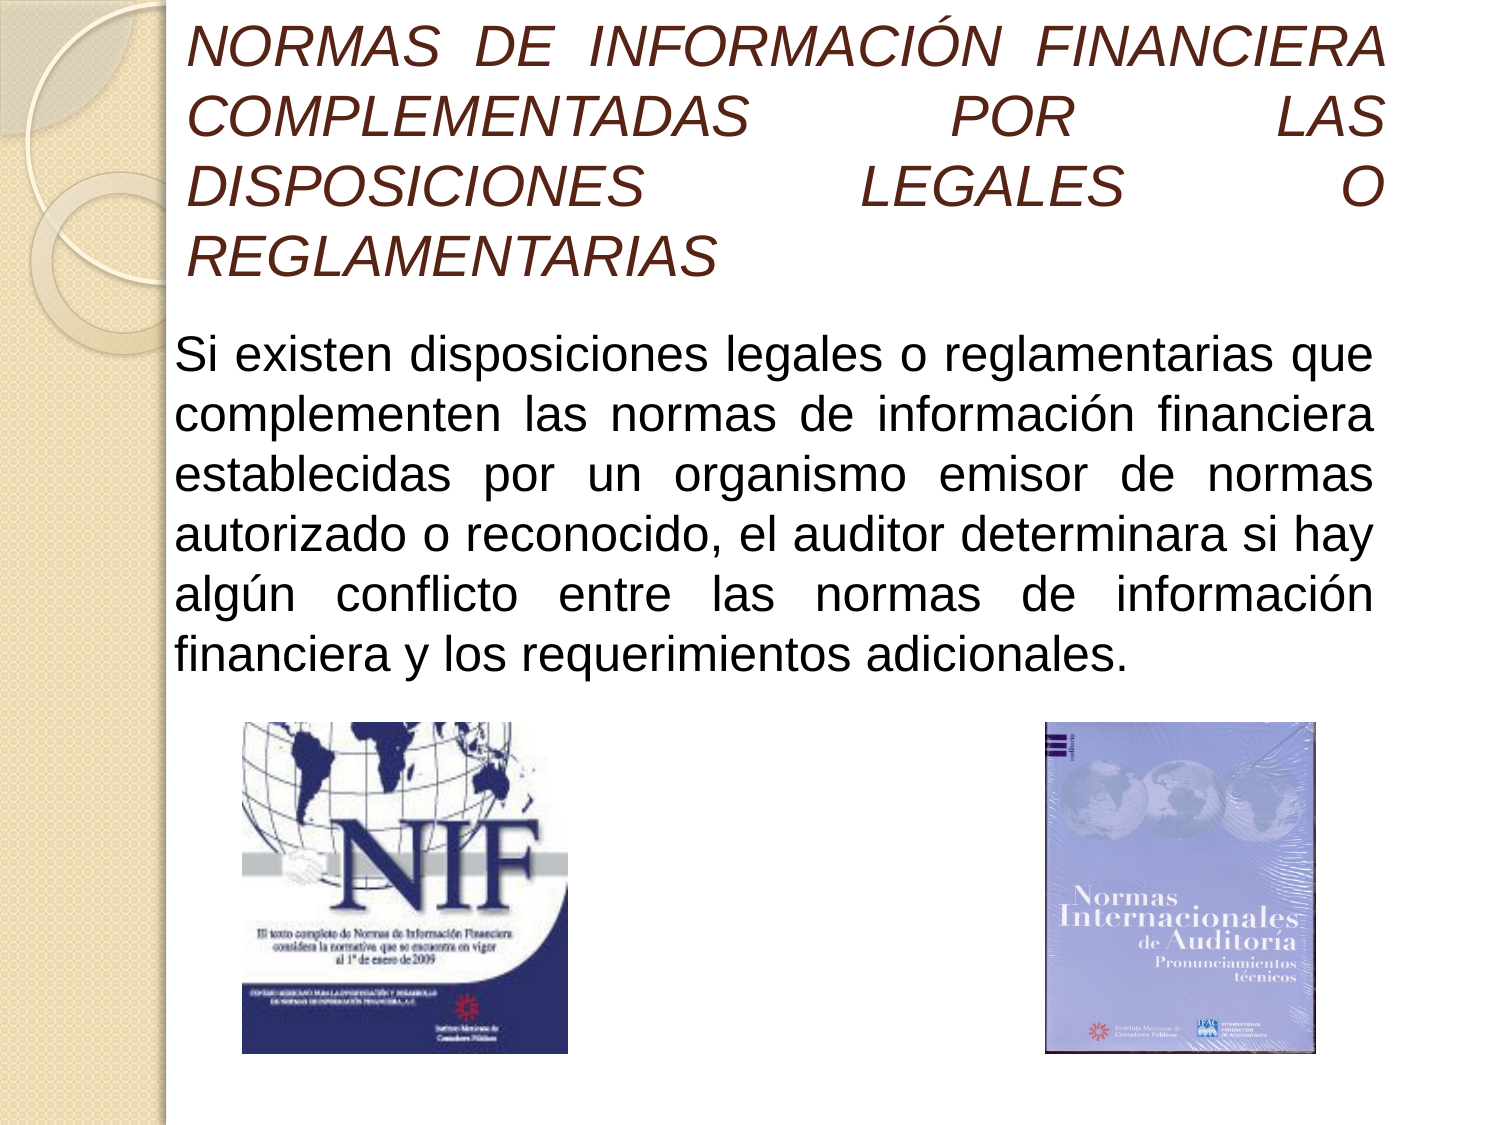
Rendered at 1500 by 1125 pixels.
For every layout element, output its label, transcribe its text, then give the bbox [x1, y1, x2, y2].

title NORMAS DE INFORMACIÓN FINANCIERA COMPLEMENTADAS POR LAS DISPOSICIONES LEGALES O REGLAMENTARIAS [171, 54, 1402, 243]
list Si existen disposiciones legales o reglamentarias que complementen las normas de información financiera establecidas por un organismo emisor de normas autorizado o reconocido, el auditor determinara si hay algún conflicto entre las normas de información financiera y los requerimientos adicionales. [159, 314, 1390, 1102]
picture [241, 722, 568, 1055]
picture [1045, 722, 1316, 1055]
